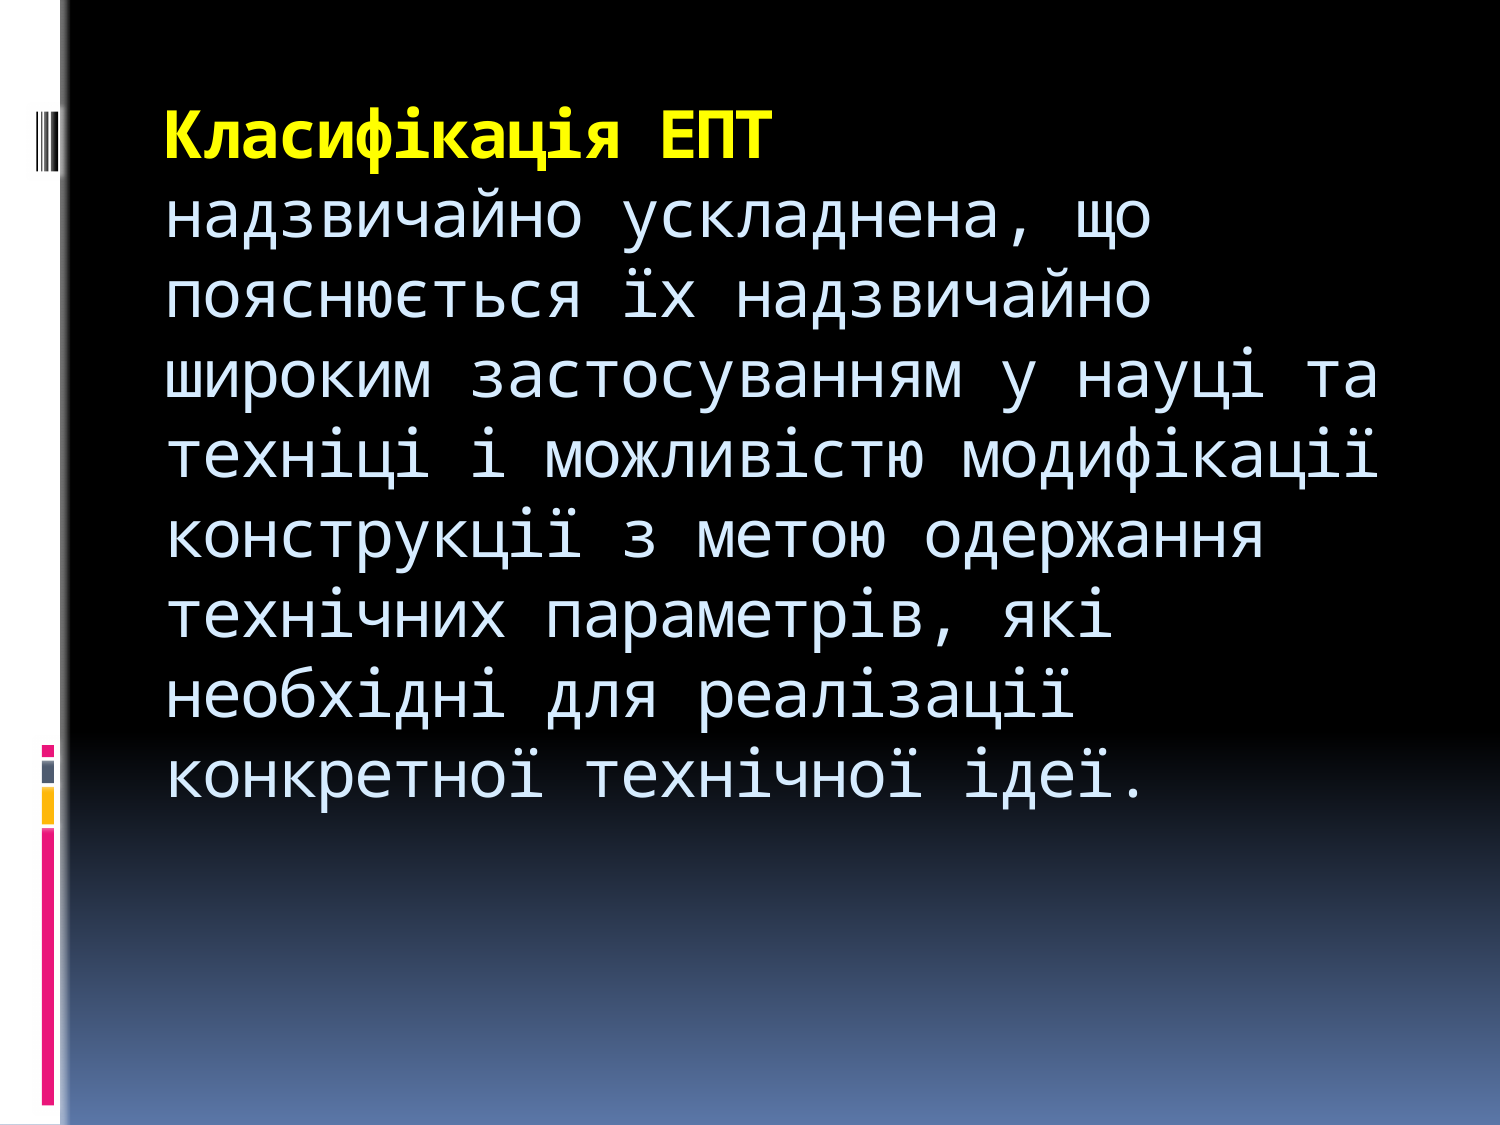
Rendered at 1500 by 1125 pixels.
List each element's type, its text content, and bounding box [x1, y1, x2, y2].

title Класифікація ЕПТ надзвичайно ускладнена, що пояснюється їх надзвичайно широким застосуванням у науці та техніці і можливістю модифікації конструкції з метою одержання технічних параметрів, які необхідні для реалізації конкретної технічної ідеї. [150, 83, 1442, 950]
